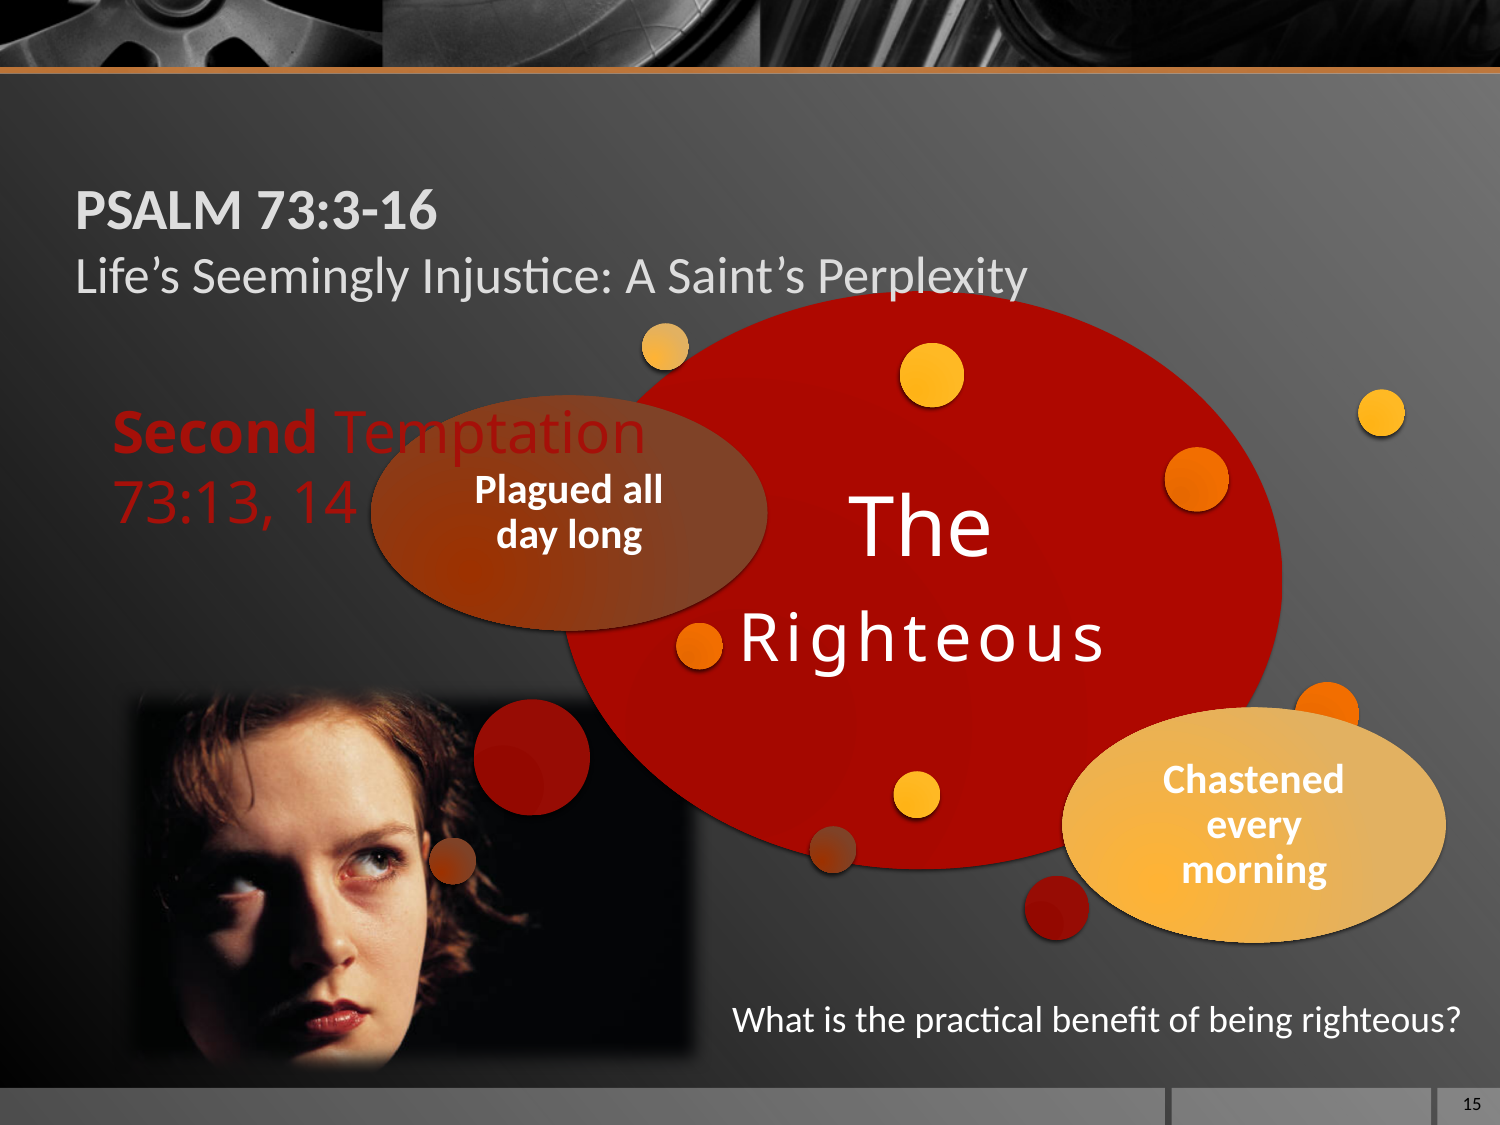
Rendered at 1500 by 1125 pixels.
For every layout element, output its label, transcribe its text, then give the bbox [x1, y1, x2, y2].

text_box What is the practical benefit of being righteous? [717, 987, 1479, 1048]
slide_number 15 [1434, 1084, 1497, 1122]
title PSALM 73:3-16 Life’s Seemingly Injustice: A Saint’s Perplexity [75, 162, 1425, 313]
picture [0, 0, 1500, 67]
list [437, 262, 1500, 943]
text_box Second Temptation 73:13, 14 [97, 387, 433, 543]
picture [112, 681, 713, 1076]
